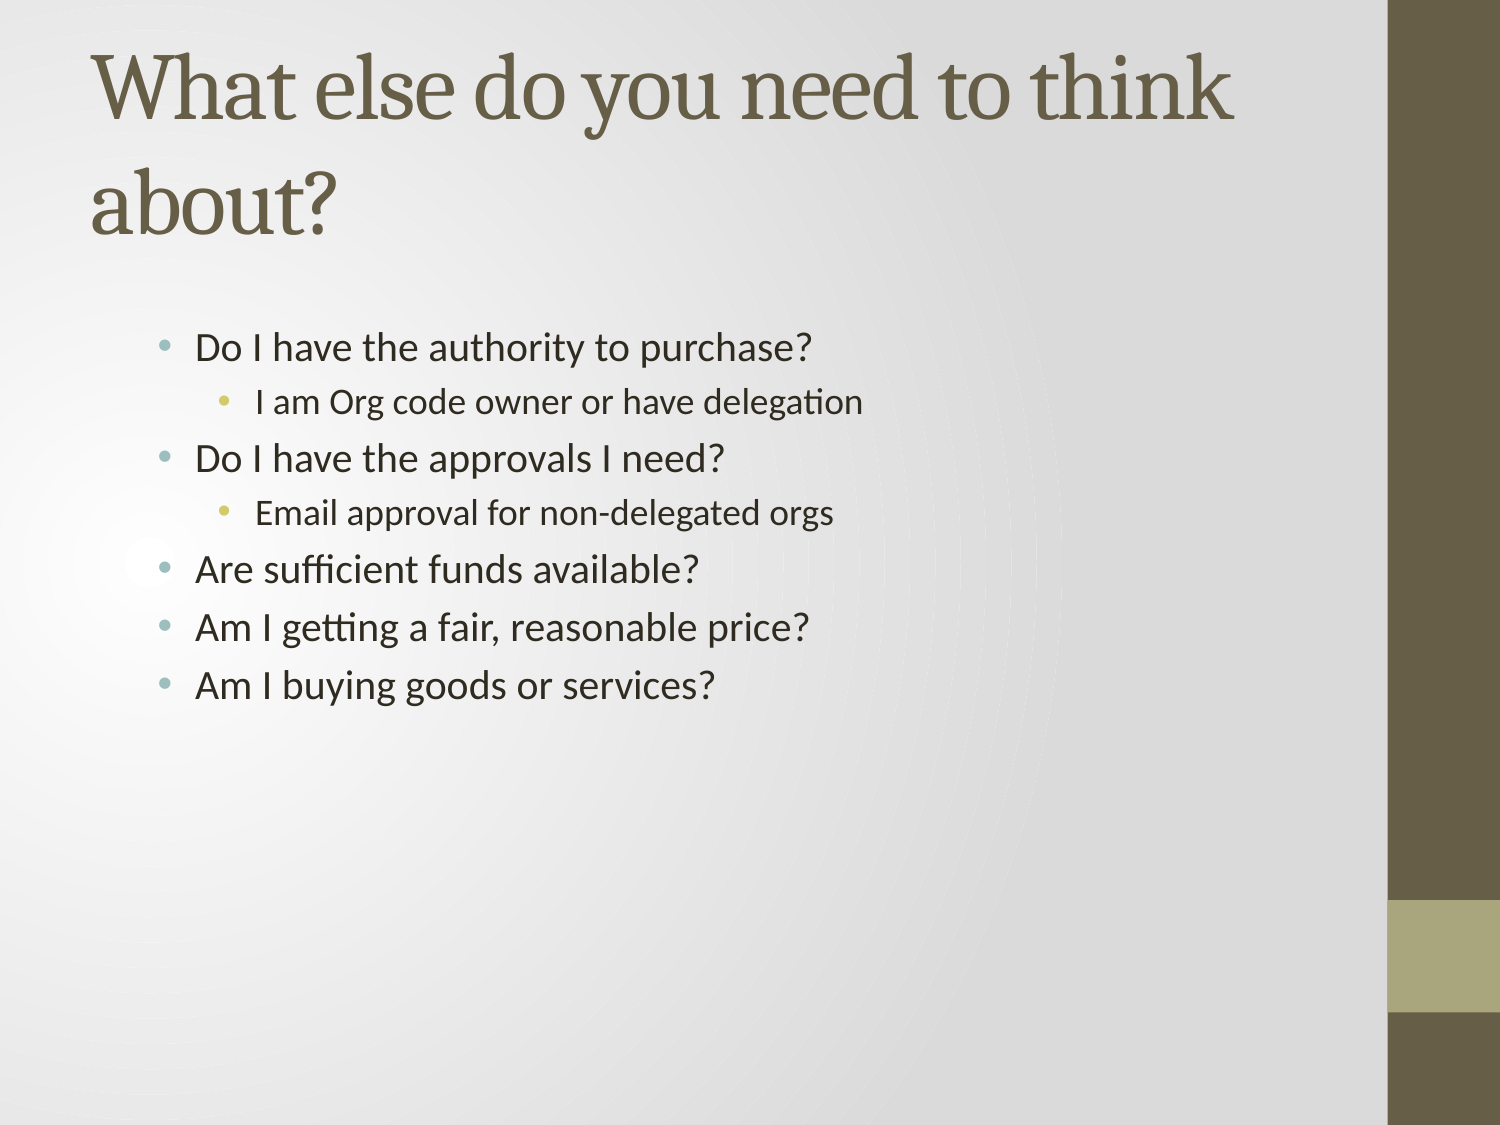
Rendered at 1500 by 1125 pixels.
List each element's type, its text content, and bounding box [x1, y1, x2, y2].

title What else do you need to think about? [75, 45, 1325, 233]
list Do I have the authority to purchase? I am Org code owner or have delegation Do I have the approvals I need? Email approval for non-delegated orgs Are sufficient funds available? Am I getting a fair, reasonable price? Am I buying goods or services? [75, 312, 1325, 1050]
